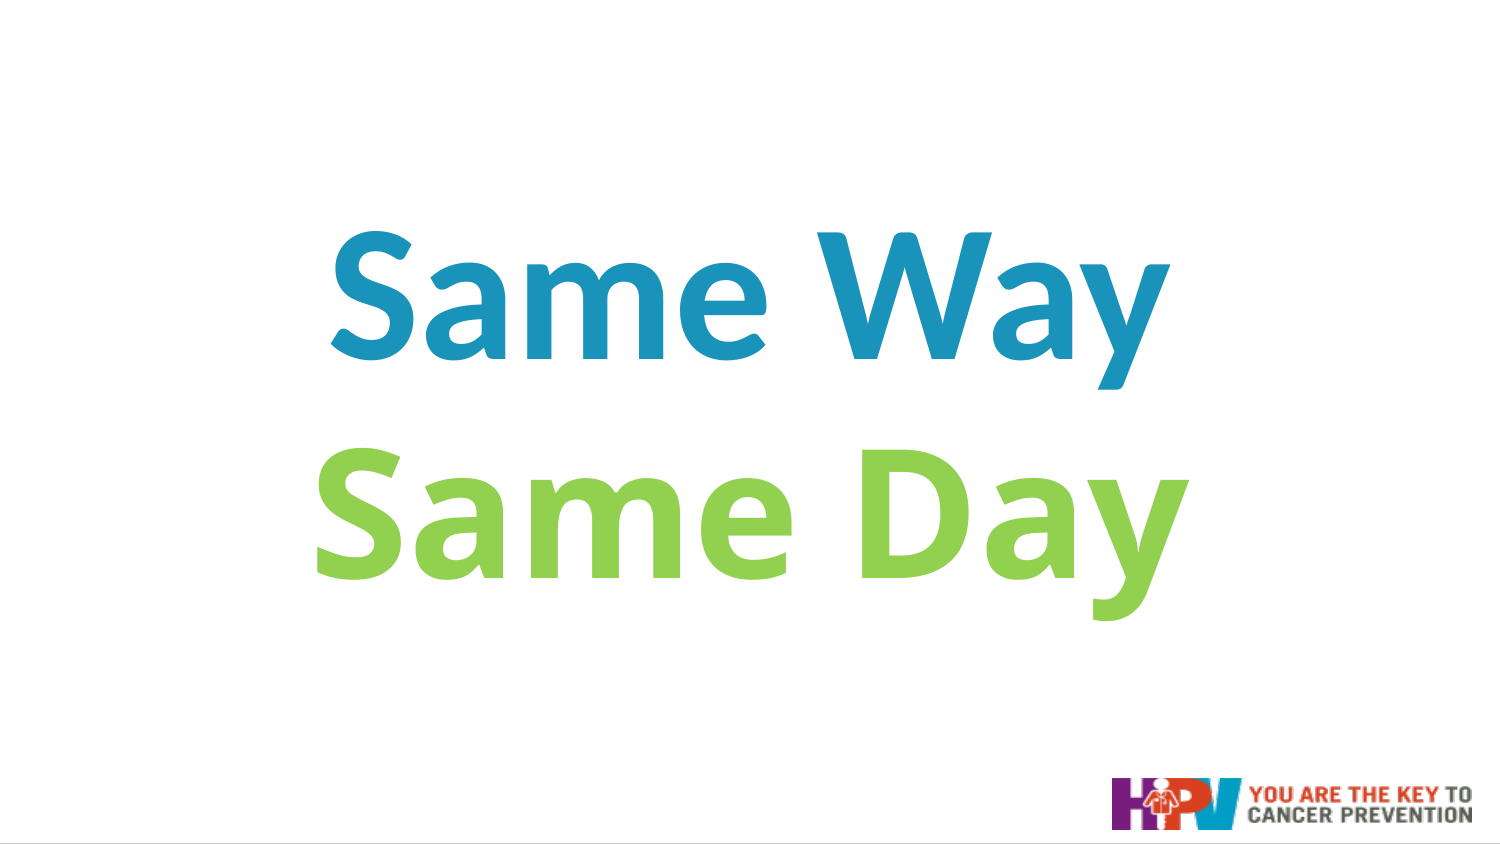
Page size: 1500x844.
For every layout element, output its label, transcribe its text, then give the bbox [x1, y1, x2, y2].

title Same Way Same Day [187, 318, 1313, 460]
picture [1231, 778, 1472, 830]
picture [1112, 778, 1219, 830]
